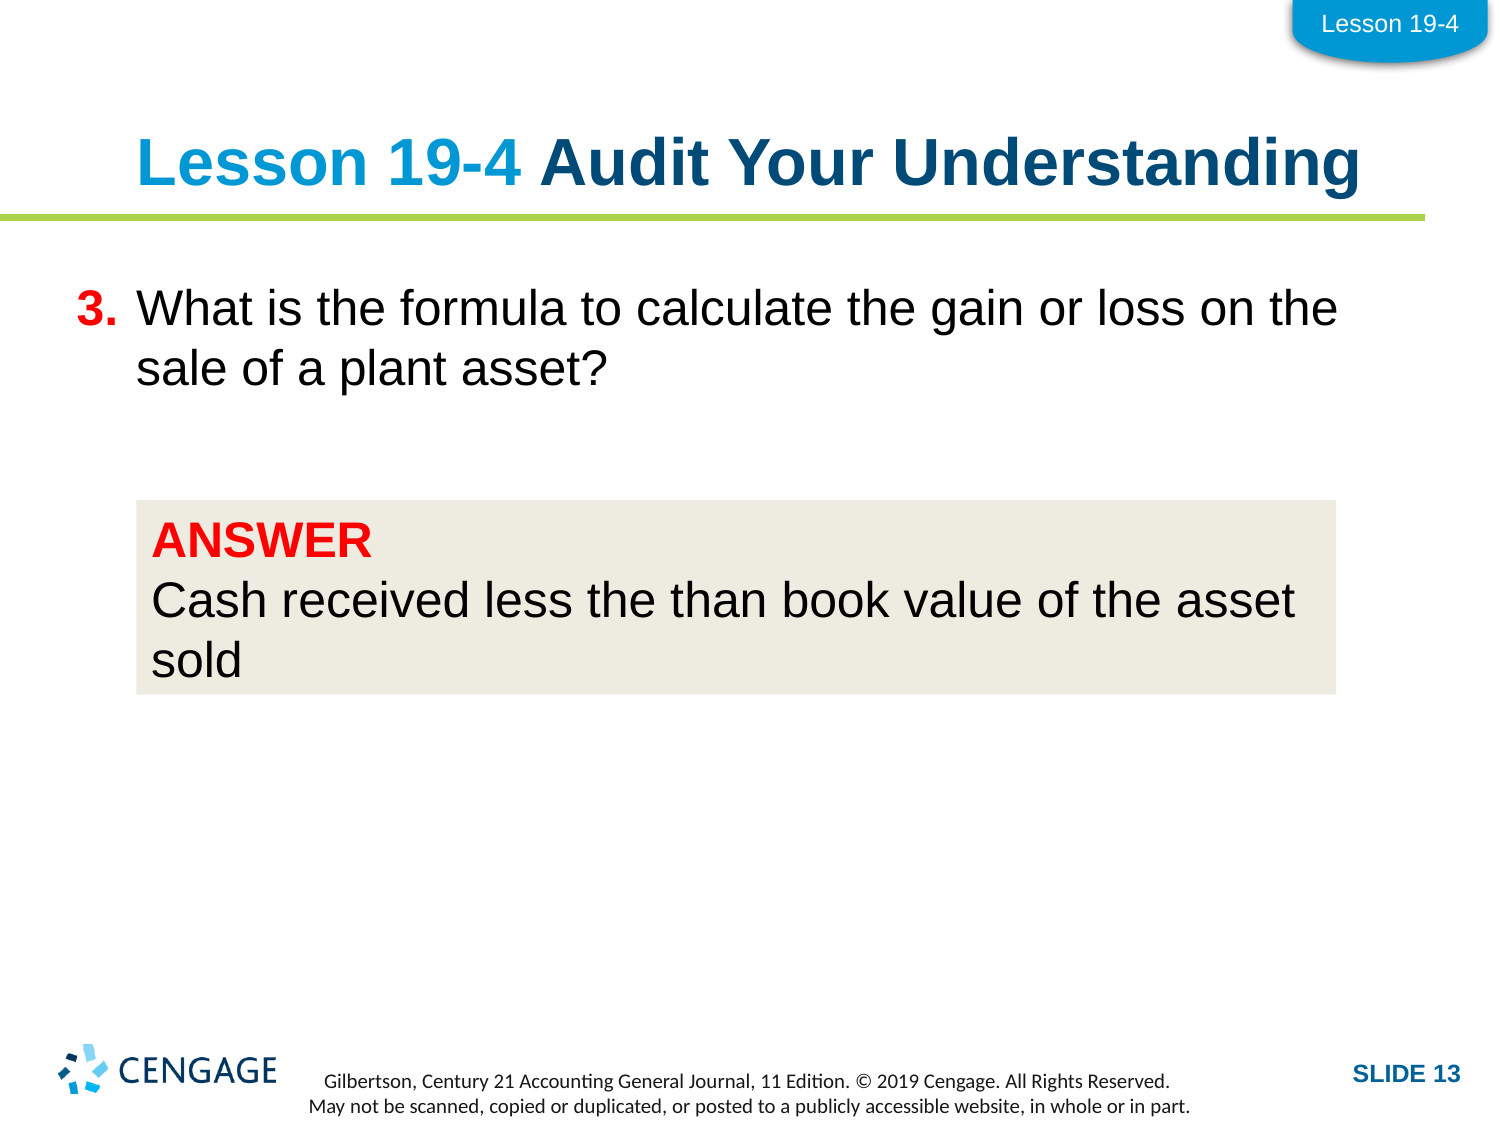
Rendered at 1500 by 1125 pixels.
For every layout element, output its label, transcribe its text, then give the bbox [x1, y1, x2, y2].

text_box Lesson 19-4 [1306, 0, 1475, 45]
picture [58, 1044, 276, 1094]
text_box ANSWER Cash received less the than book value of the asset sold [136, 499, 1337, 695]
title Lesson 19-4 Audit Your Understanding [70, 118, 1430, 229]
text_box [1292, 0, 1488, 63]
text_box SLIDE 13 [1176, 1049, 1477, 1095]
list 3. What is the formula to calculate the gain or loss on the sale of a plant asset? [76, 275, 1395, 489]
